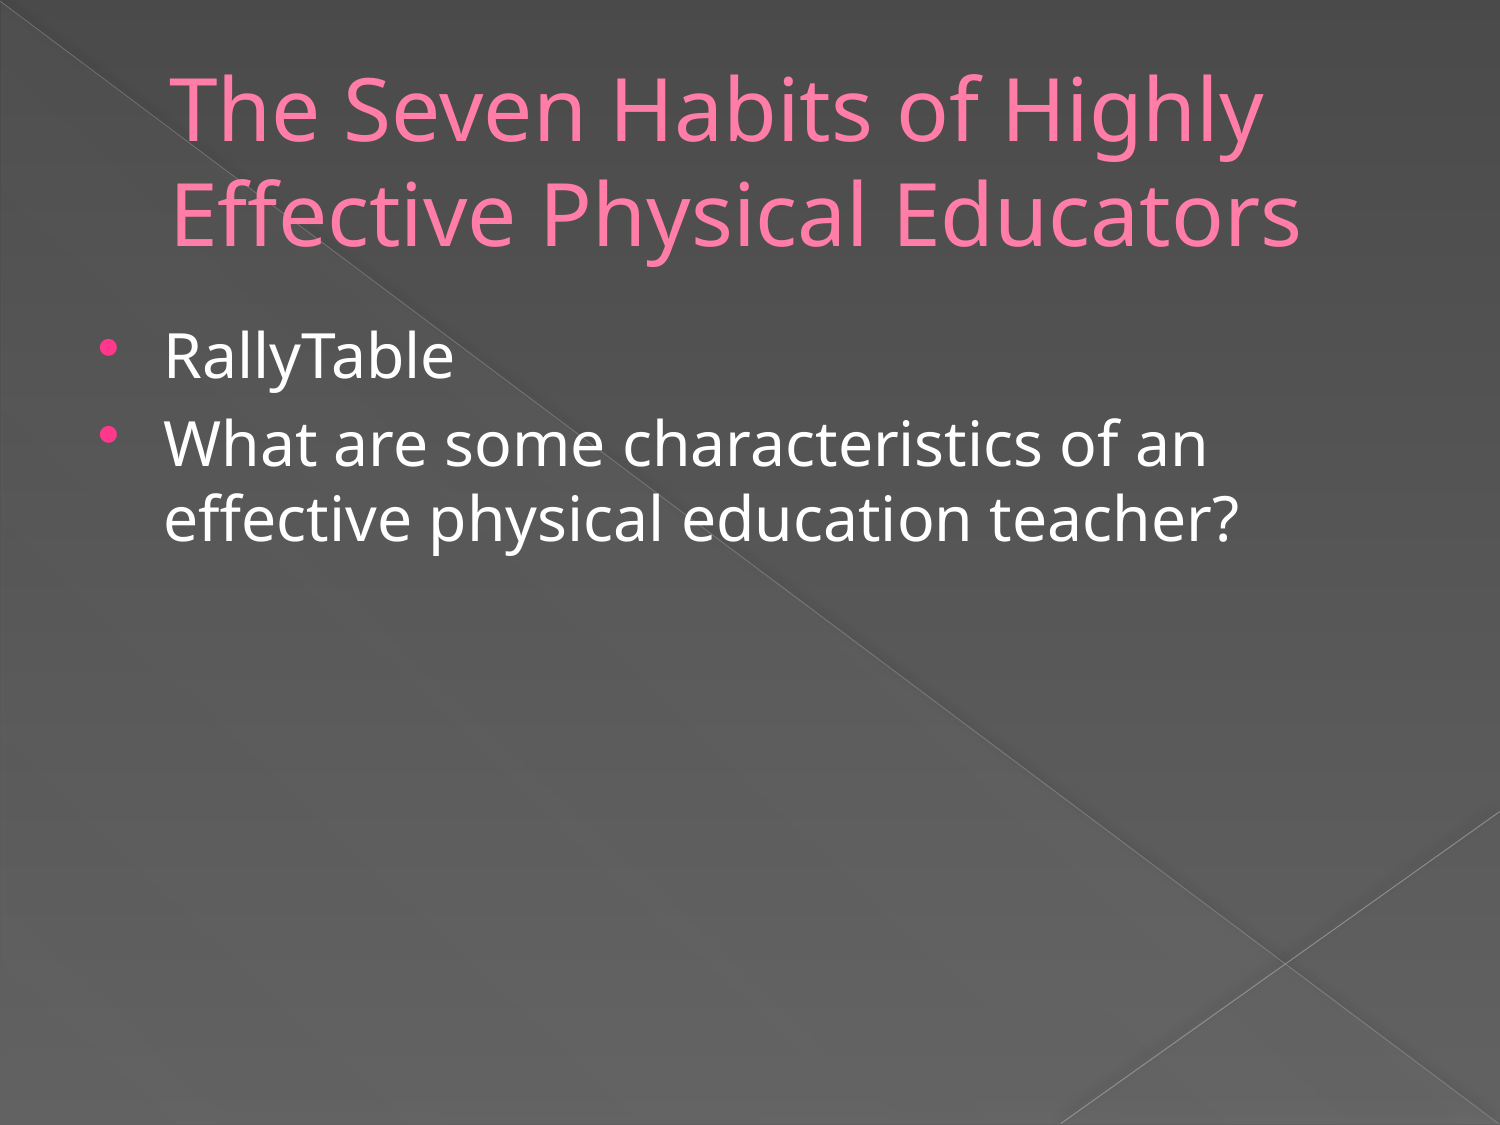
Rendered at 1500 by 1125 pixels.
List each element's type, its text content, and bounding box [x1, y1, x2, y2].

title The Seven Habits of Highly Effective Physical Educators [75, 43, 1425, 274]
list RallyTable What are some characteristics of an effective physical education teacher? [75, 308, 1425, 1059]
